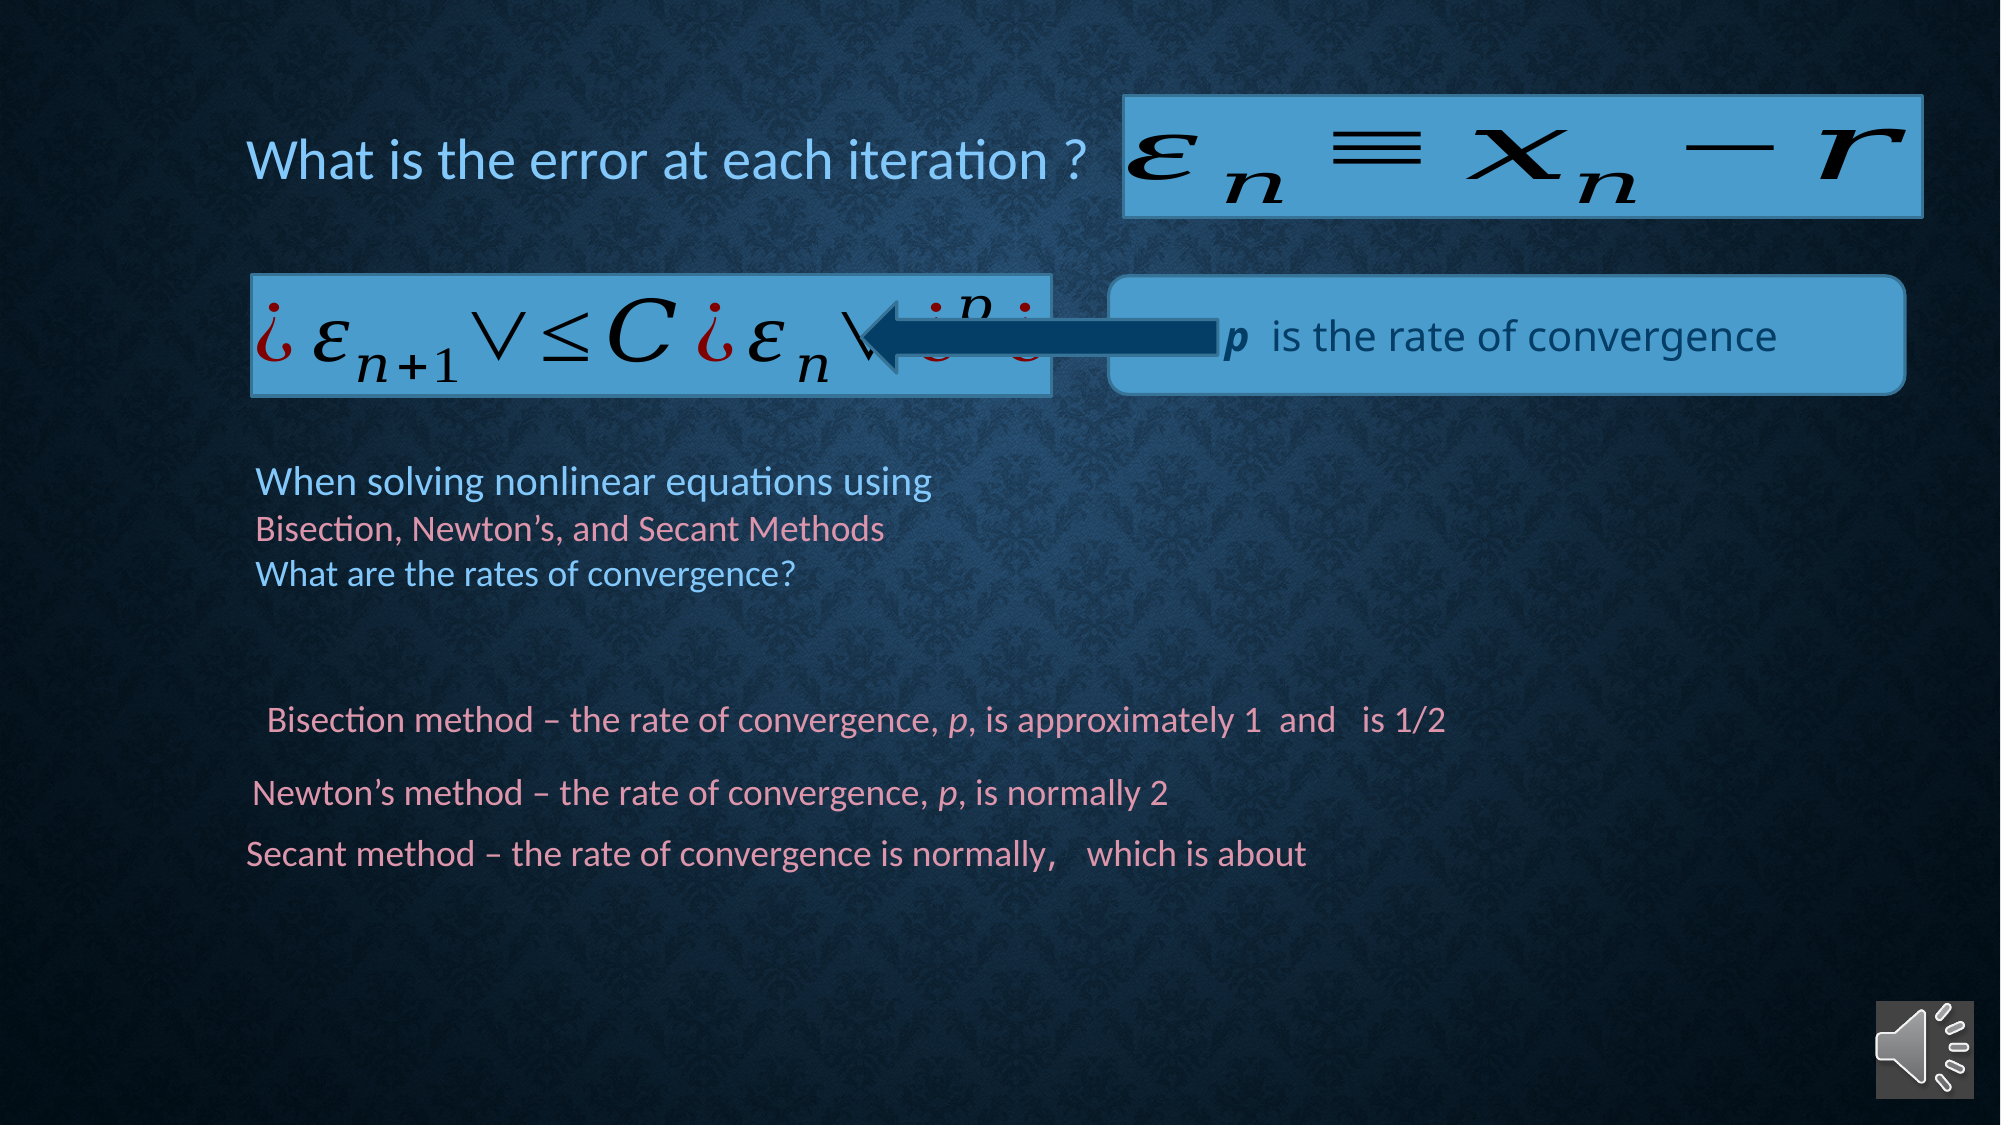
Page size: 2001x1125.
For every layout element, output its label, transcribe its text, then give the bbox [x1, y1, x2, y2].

text_box p is the rate of convergence [1106, 274, 1907, 396]
picture [1874, 999, 1976, 1101]
text_box What is the error at each iteration ? [231, 113, 1122, 199]
text_box When solving nonlinear equations using Bisection, Newton’s, and Secant Methods What are the rates of convergence? [240, 446, 1241, 646]
text_box [859, 300, 1220, 375]
text_box Newton’s method – the rate of convergence, p, is normally 2 [237, 760, 1184, 821]
